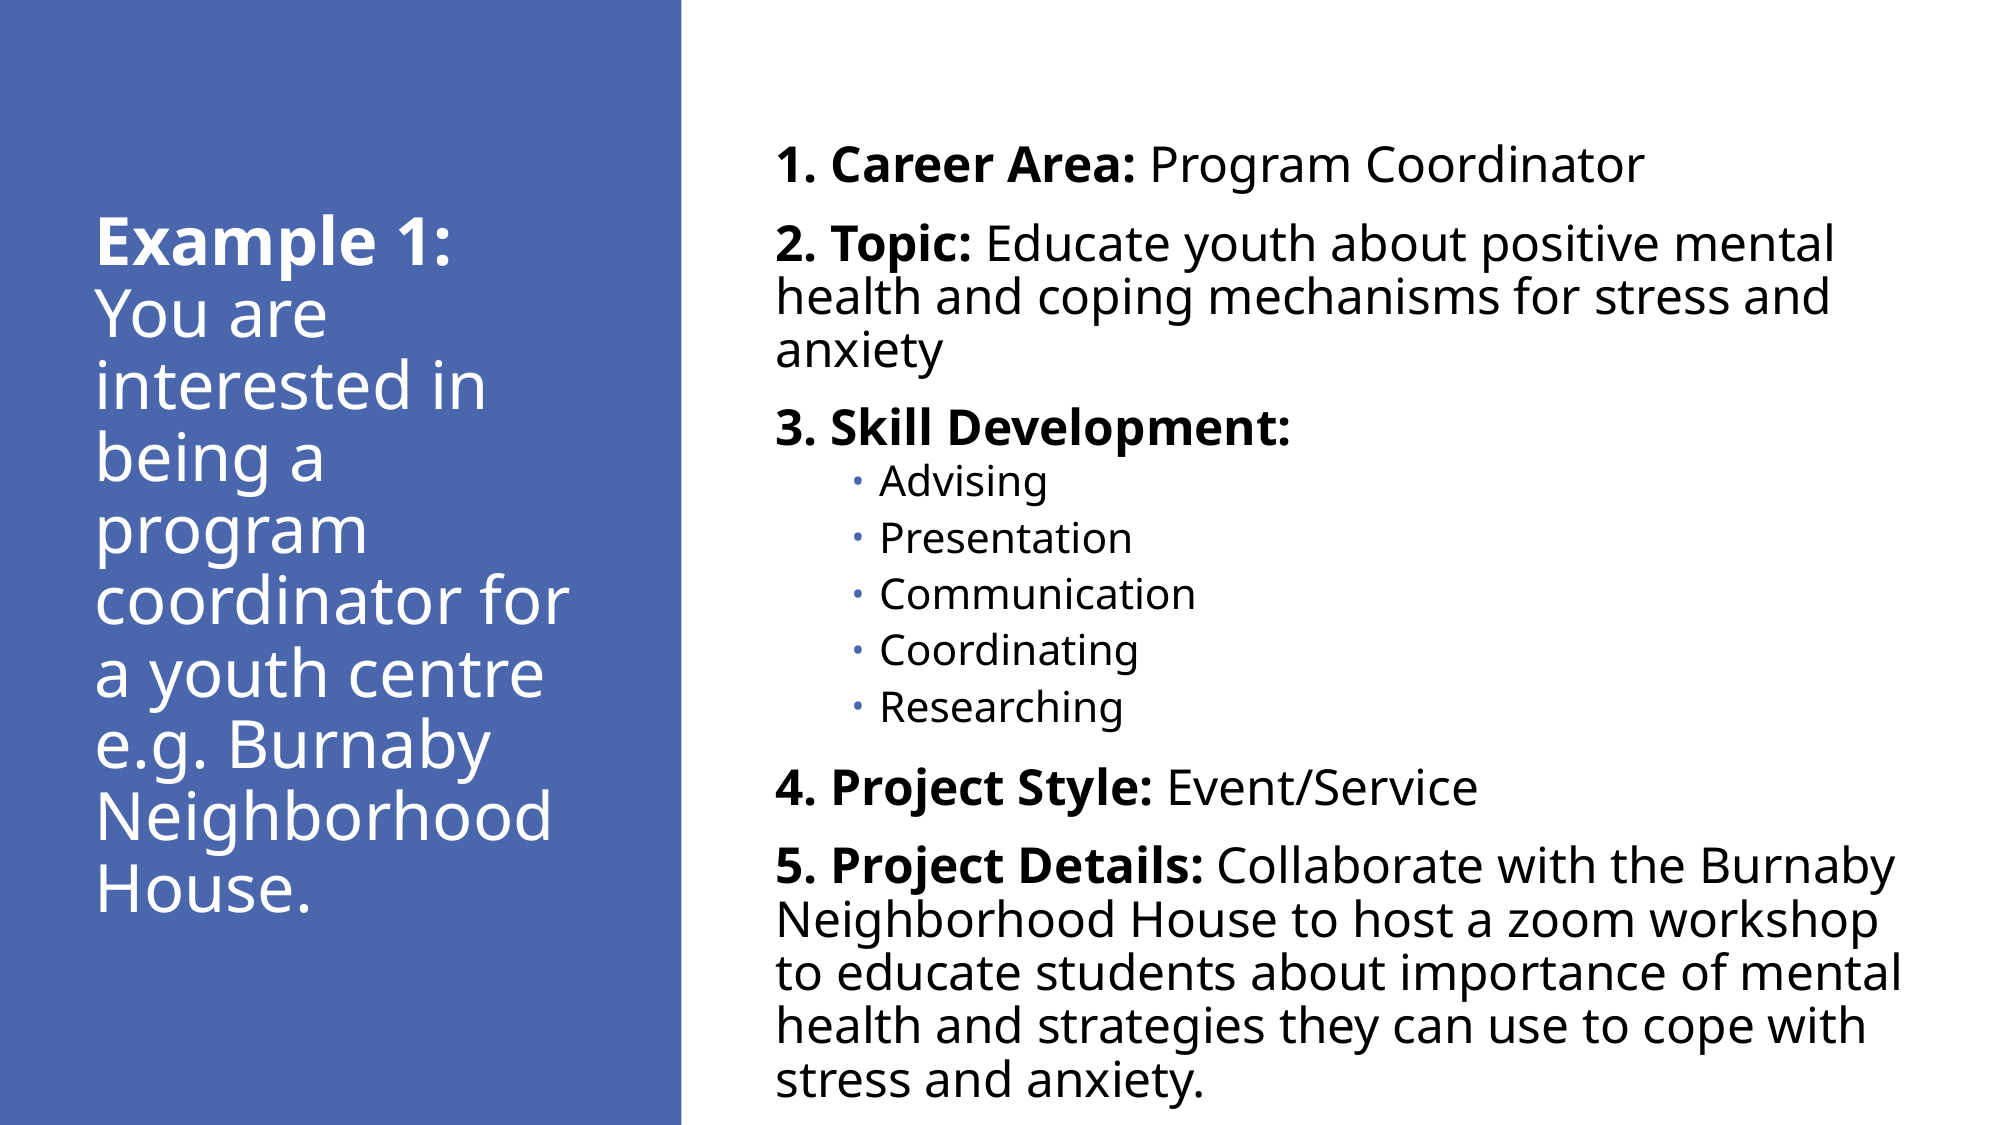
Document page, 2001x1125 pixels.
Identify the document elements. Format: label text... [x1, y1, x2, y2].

text_box [0, 0, 683, 1125]
title Example 1: You are interested in being a program coordinator for a youth centre e.g. Burnaby Neighborhood House. [72, 143, 610, 1000]
list 1. Career Area: Program Coordinator 2. Topic: Educate youth about positive mental health and coping mechanisms for stress and anxiety 3. Skill Development: Advising Presentation Communication Coordinating Researching 4. Project Style: Event/Service 5. Project Details: Collaborate with the Burnaby Neighborhood House to host a zoom workshop to educate students about importance of mental health and strategies they can use to cope with stress and anxiety. [753, 132, 1928, 1125]
text_box [683, 0, 2000, 1125]
